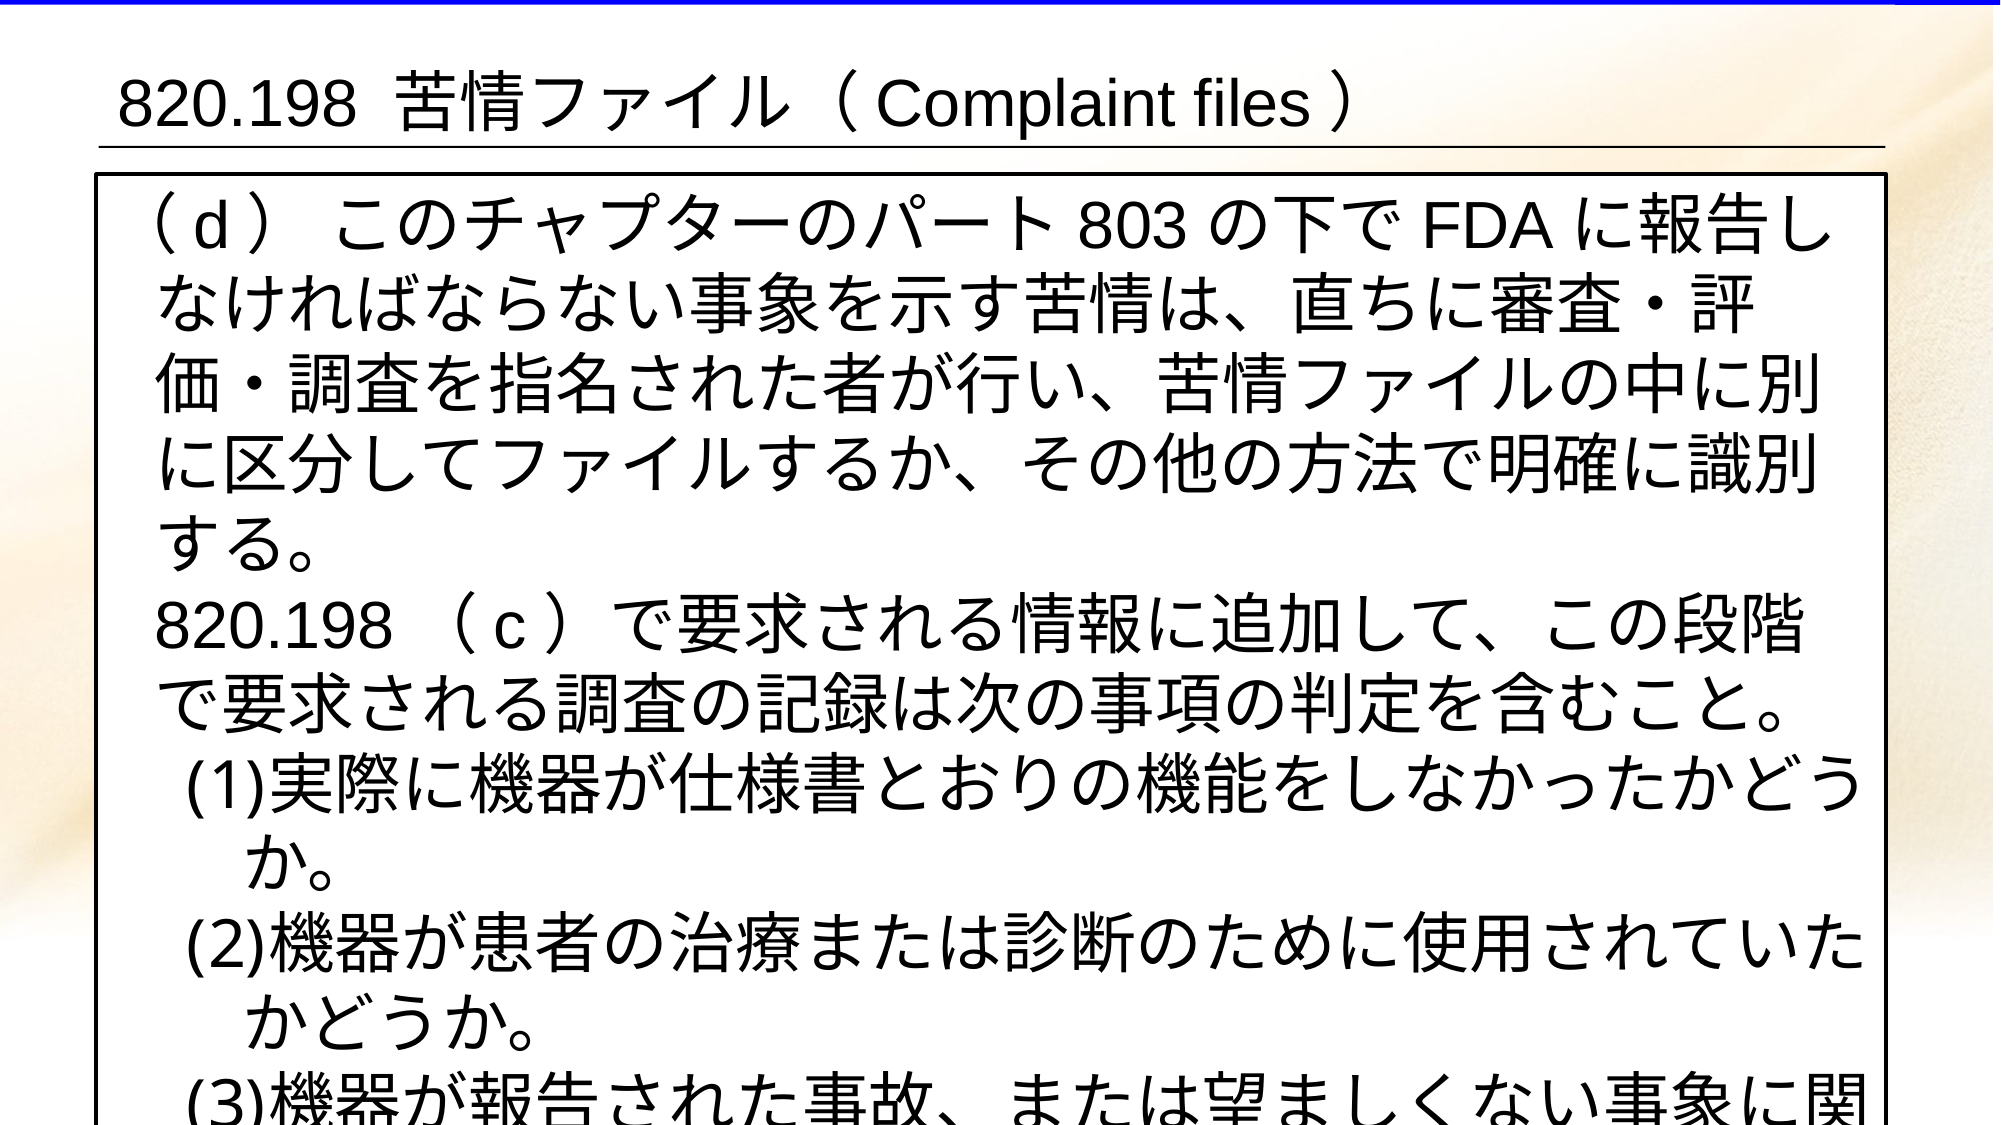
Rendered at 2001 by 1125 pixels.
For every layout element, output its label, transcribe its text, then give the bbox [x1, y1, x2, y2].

picture [0, 5, 2000, 1017]
title 820.198 苦情ファイル（Complaint files） [102, 25, 1903, 148]
text_box （d） このチャプターのパート803の下でFDAに報告しなければならない事象を示す苦情は、直ちに審査・評価・調査を指名された者が行い、苦情ファイルの中に別に区分してファイルするか、その他の方法で明確に識別する。 820.198（c）で要求される情報に追加して、この段階で要求される調査の記録は次の事項の判定を含むこと。 実際に機器が仕様書とおりの機能をしなかったかどうか。 機器が患者の治療または診断のために使用されていたかどうか。 機器が報告された事故、または望ましくない事象に関係しているならば、どのような関係か。 [94, 172, 1888, 1125]
